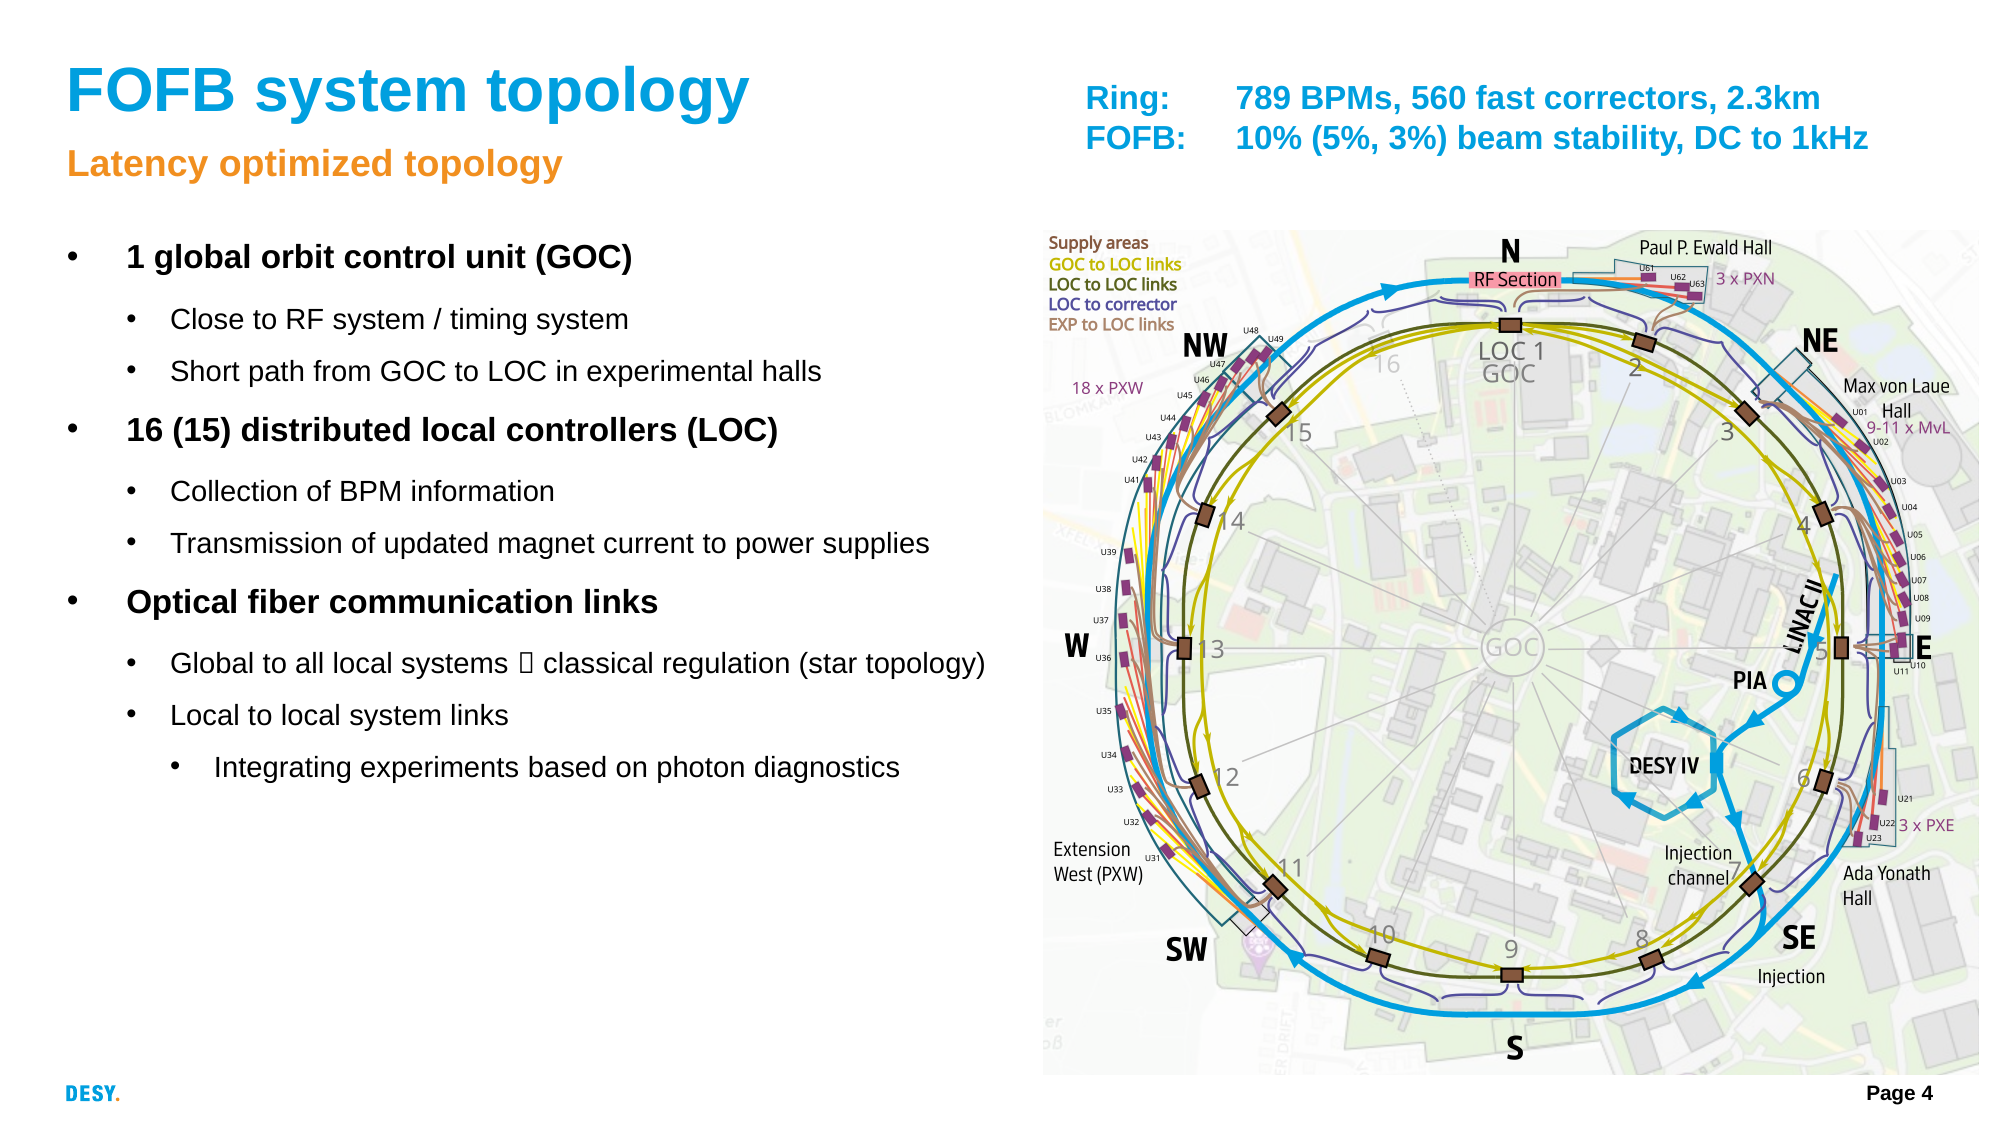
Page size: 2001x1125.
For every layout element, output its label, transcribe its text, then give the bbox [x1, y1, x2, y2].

list Latency optimized topology [66, 134, 1933, 197]
picture [1043, 230, 1979, 1075]
text_box Ring: 789 BPMs, 560 fast correctors, 2.3km FOFB: 10% (5%, 3%) beam stability, DC to 1kHz [1070, 68, 1898, 164]
list 1 global orbit control unit (GOC) Close to RF system / timing system Short path from GOC to LOC in experimental halls 16 (15) distributed local controllers (LOC) Collection of BPM information Transmission of updated magnet current to power supplies Optical fiber communication links Global to all local systems  classical regulation (star topology) Local to local system links Integrating experiments based on photon diagnostics [66, 231, 1012, 1054]
title FOFB system topology [66, 57, 1933, 132]
